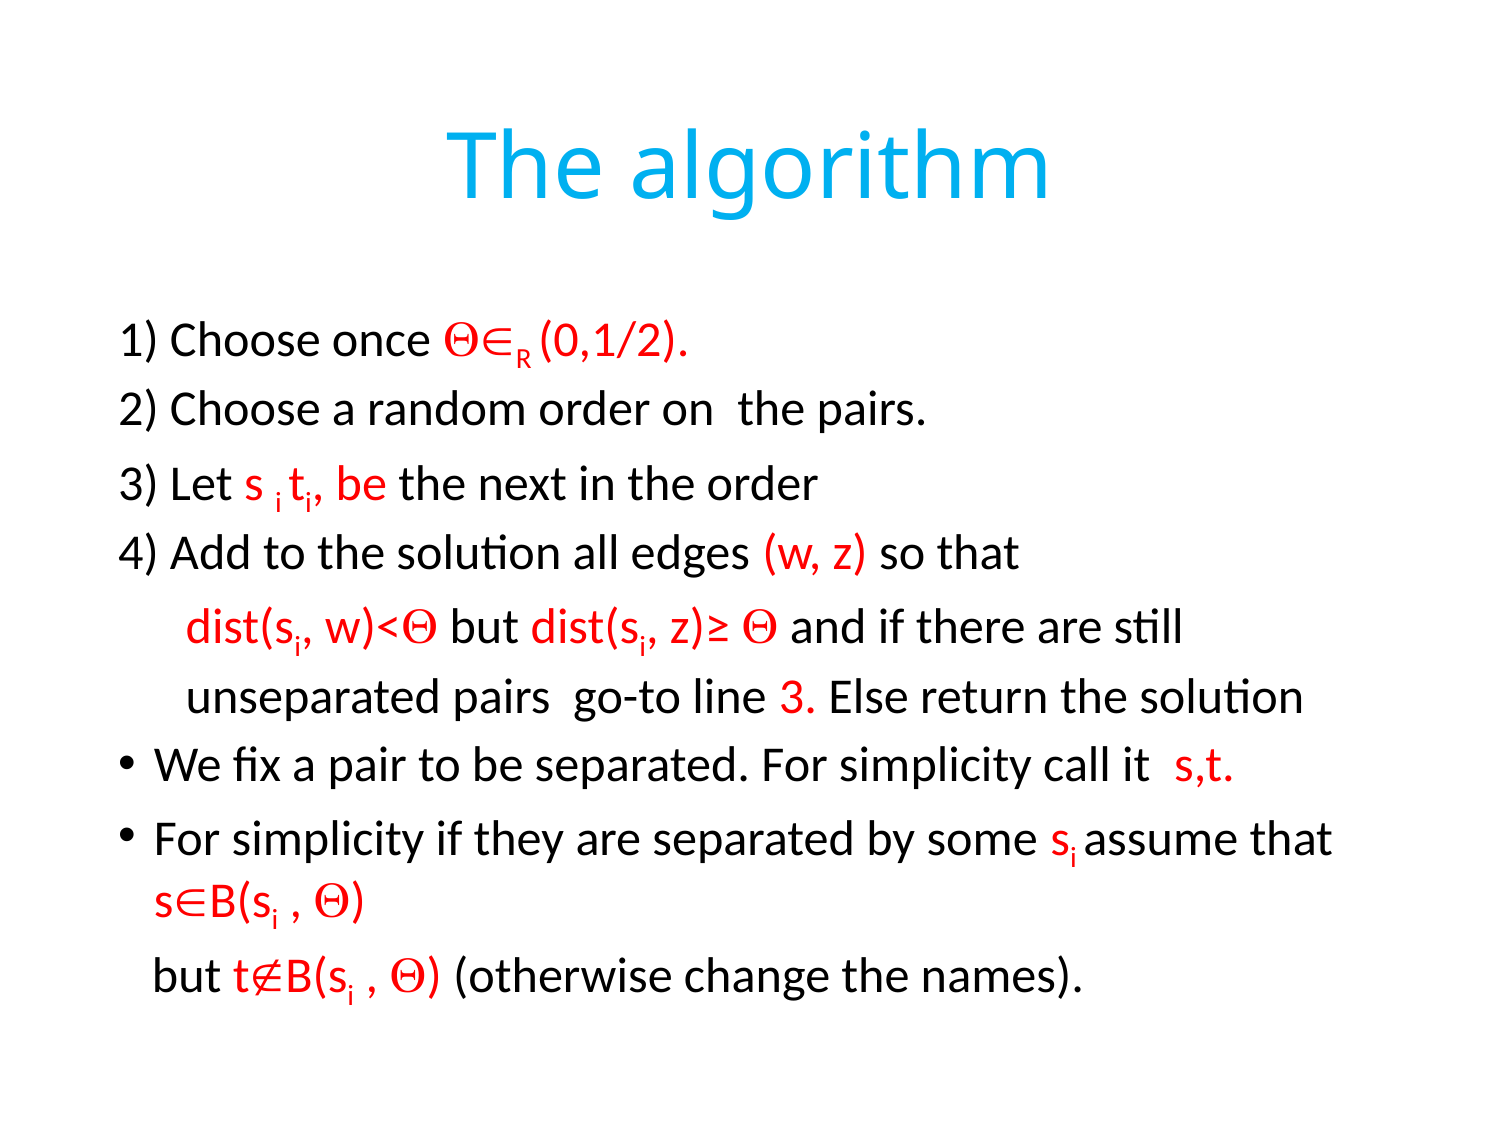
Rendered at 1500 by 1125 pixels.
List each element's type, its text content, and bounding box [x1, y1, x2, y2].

list 1) Choose once R (0,1/2). 2) Choose a random order on the pairs. 3) Let s i ti, be the next in the order 4) Add to the solution all edges (w, z) so that dist(si, w)< but dist(si, z)≥  and if there are still unseparated pairs go-to line 3. Else return the solution We fix a pair to be separated. For simplicity call it s,t. For simplicity if they are separated by some si assume that sB(si , ) but tB(si , ) (otherwise change the names). [103, 299, 1397, 1014]
title The algorithm [103, 59, 1397, 278]
